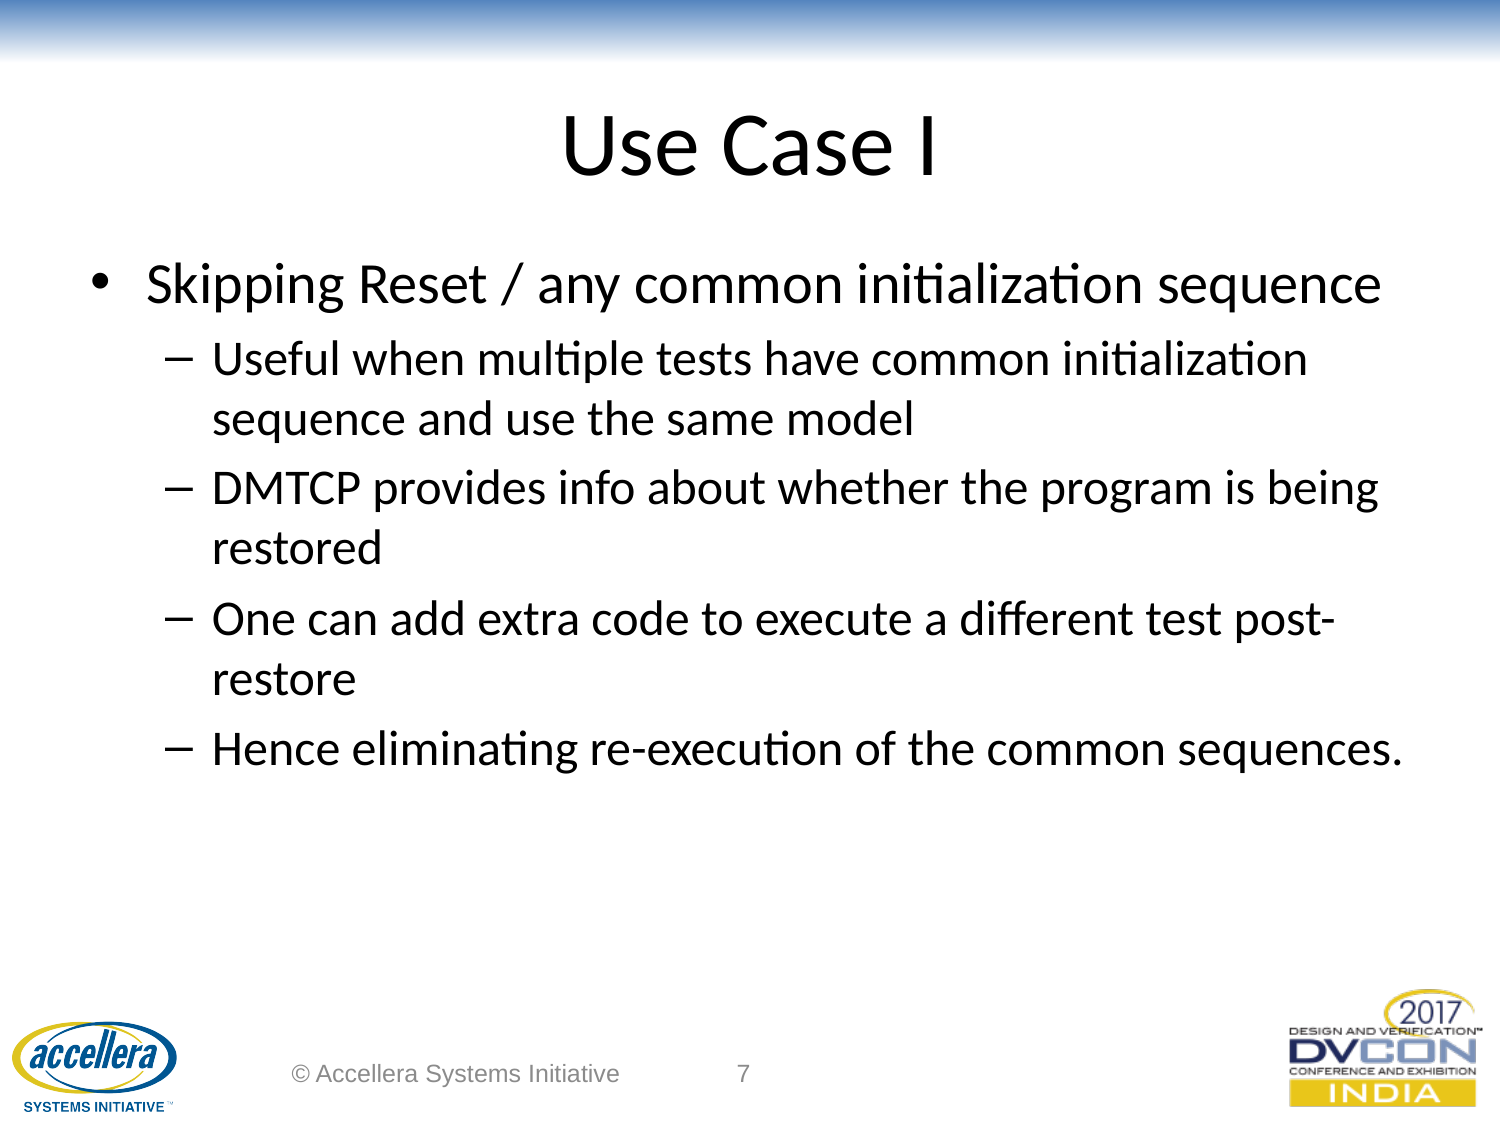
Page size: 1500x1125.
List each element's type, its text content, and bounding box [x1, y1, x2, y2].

footer © Accellera Systems Initiative [275, 1042, 600, 1103]
list Skipping Reset / any common initialization sequence Useful when multiple tests have common initialization sequence and use the same model DMTCP provides info about whether the program is being restored One can add extra code to execute a different test post-restore Hence eliminating re-execution of the common sequences. [75, 237, 1425, 975]
slide_number 7 [600, 1042, 888, 1103]
title Use Case I [75, 45, 1425, 233]
picture [12, 1021, 177, 1112]
picture [1279, 984, 1484, 1112]
